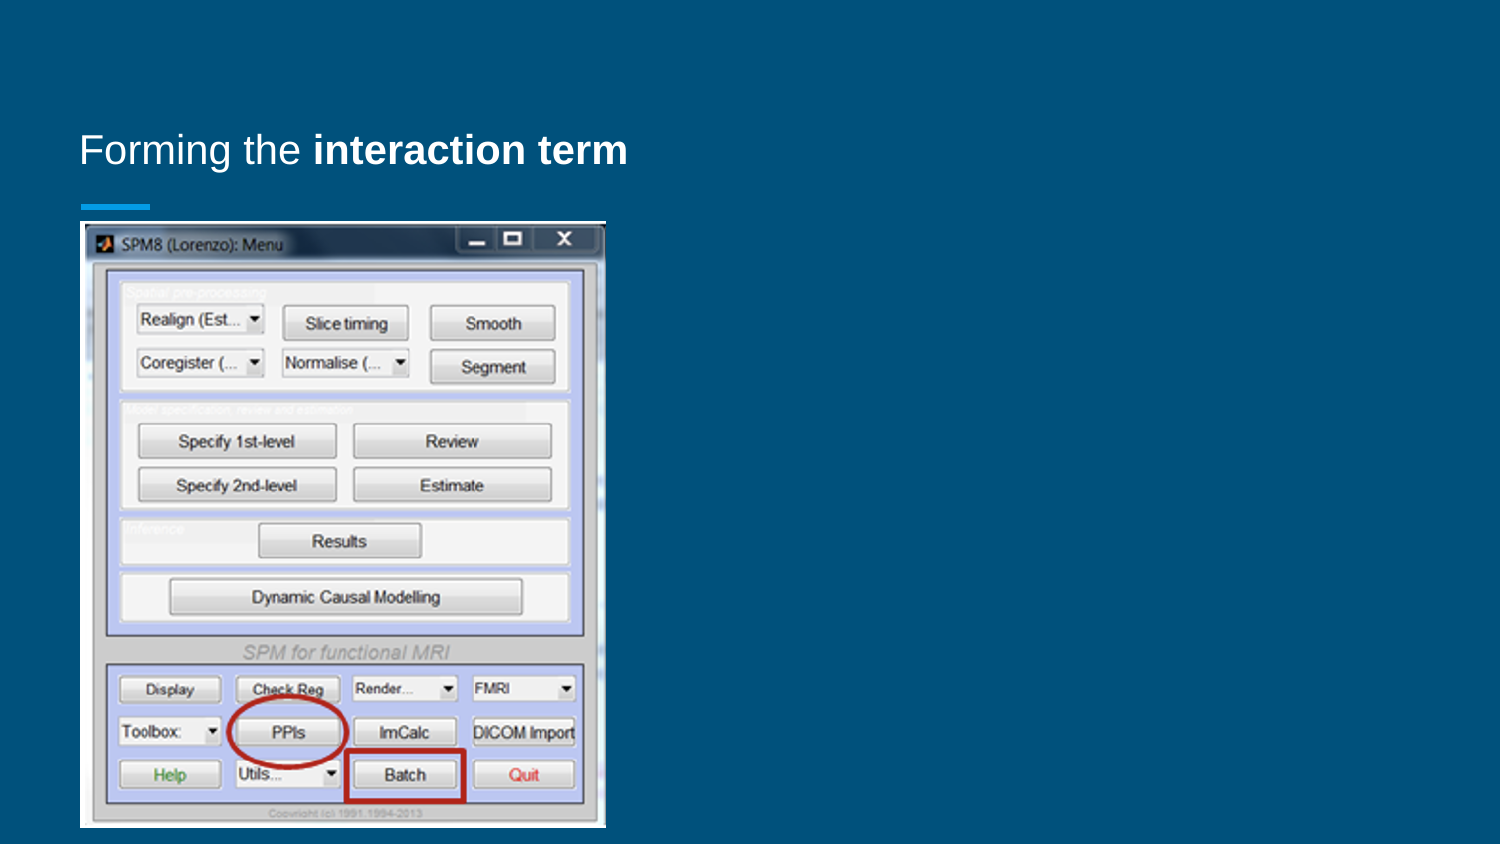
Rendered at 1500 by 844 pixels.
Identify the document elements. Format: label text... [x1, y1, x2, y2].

picture [81, 222, 605, 827]
title Forming the interaction term [63, 75, 1437, 188]
